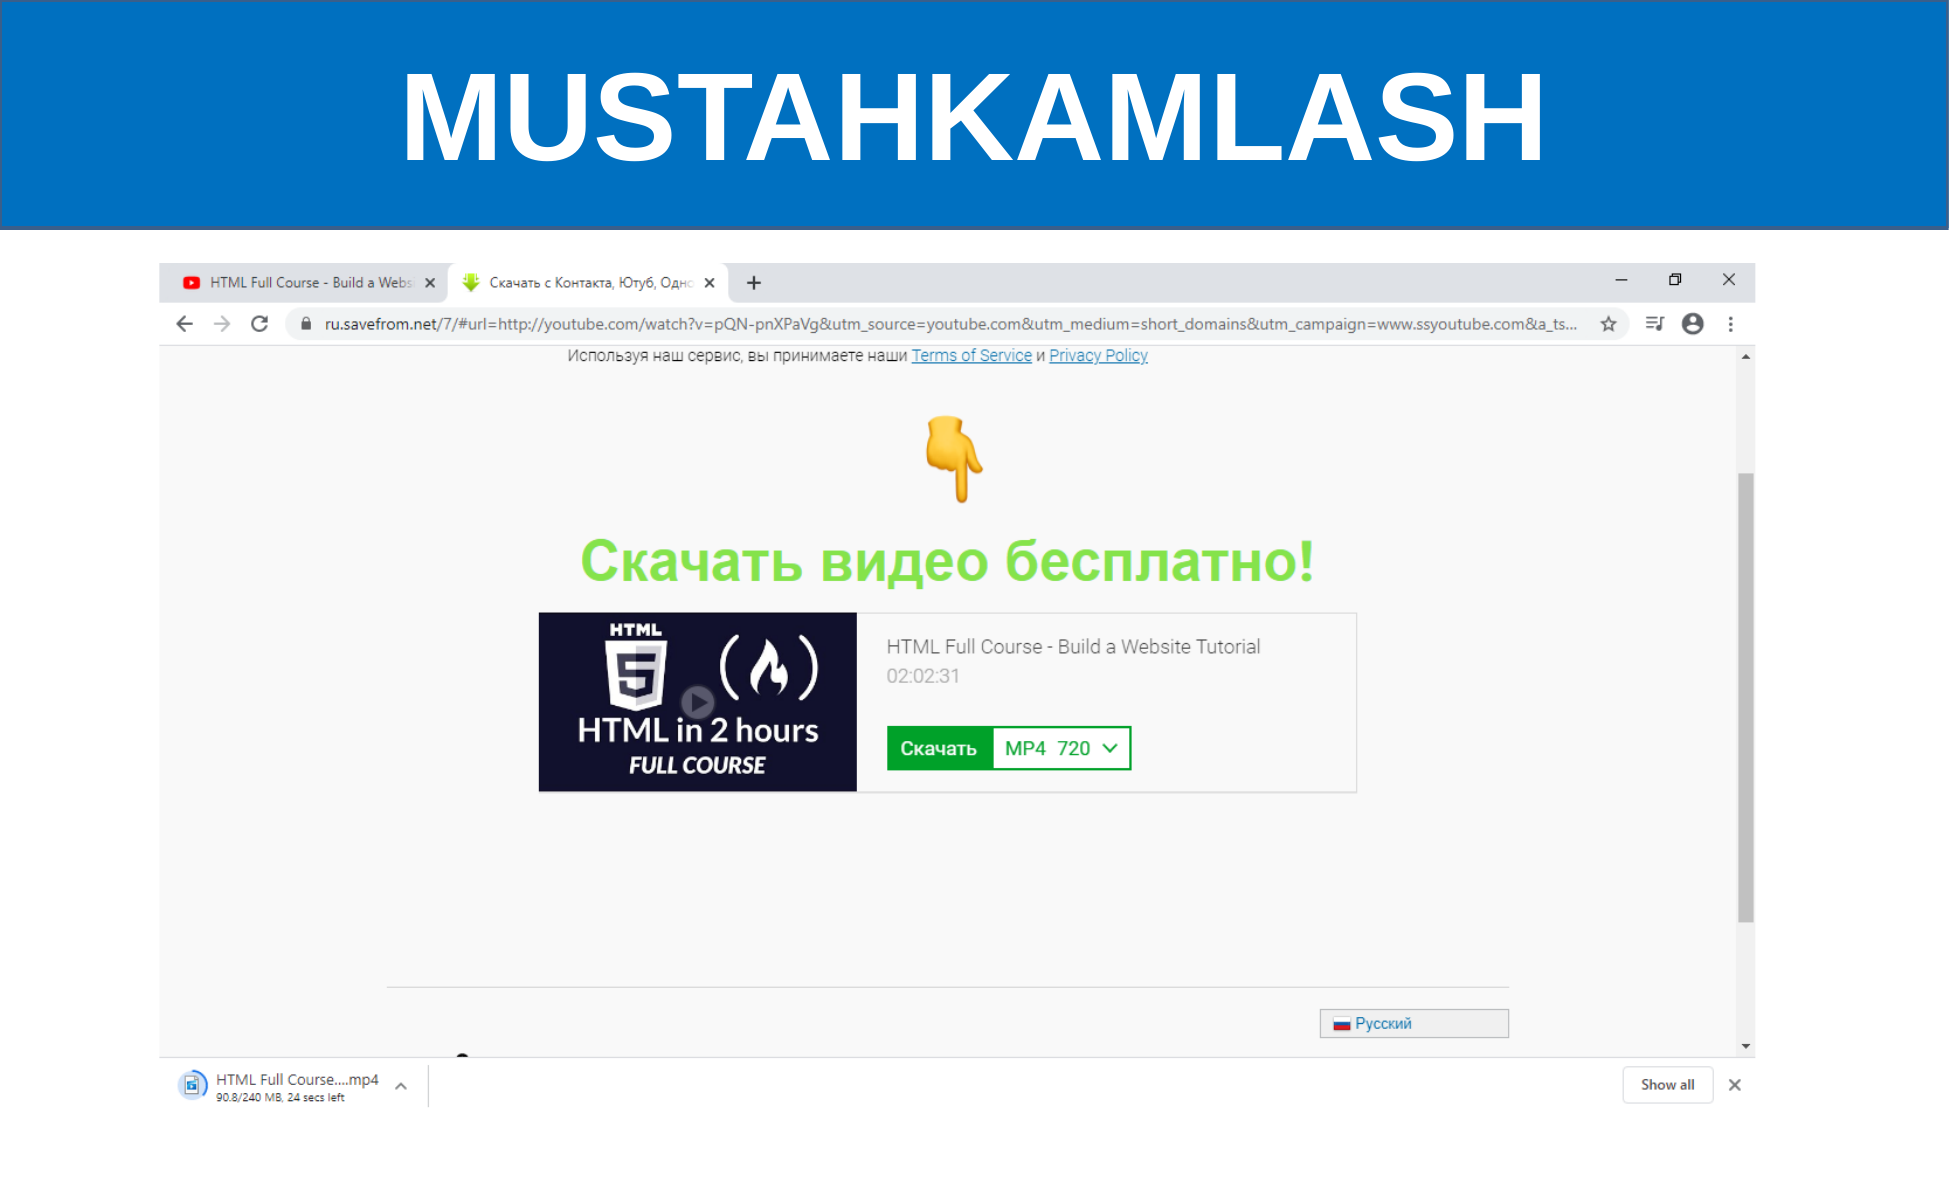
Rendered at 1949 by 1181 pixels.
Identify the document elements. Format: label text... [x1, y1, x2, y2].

title MUSTAHKAMLASH [101, 35, 1848, 187]
picture [159, 263, 1756, 1109]
text_box [0, 0, 1949, 230]
